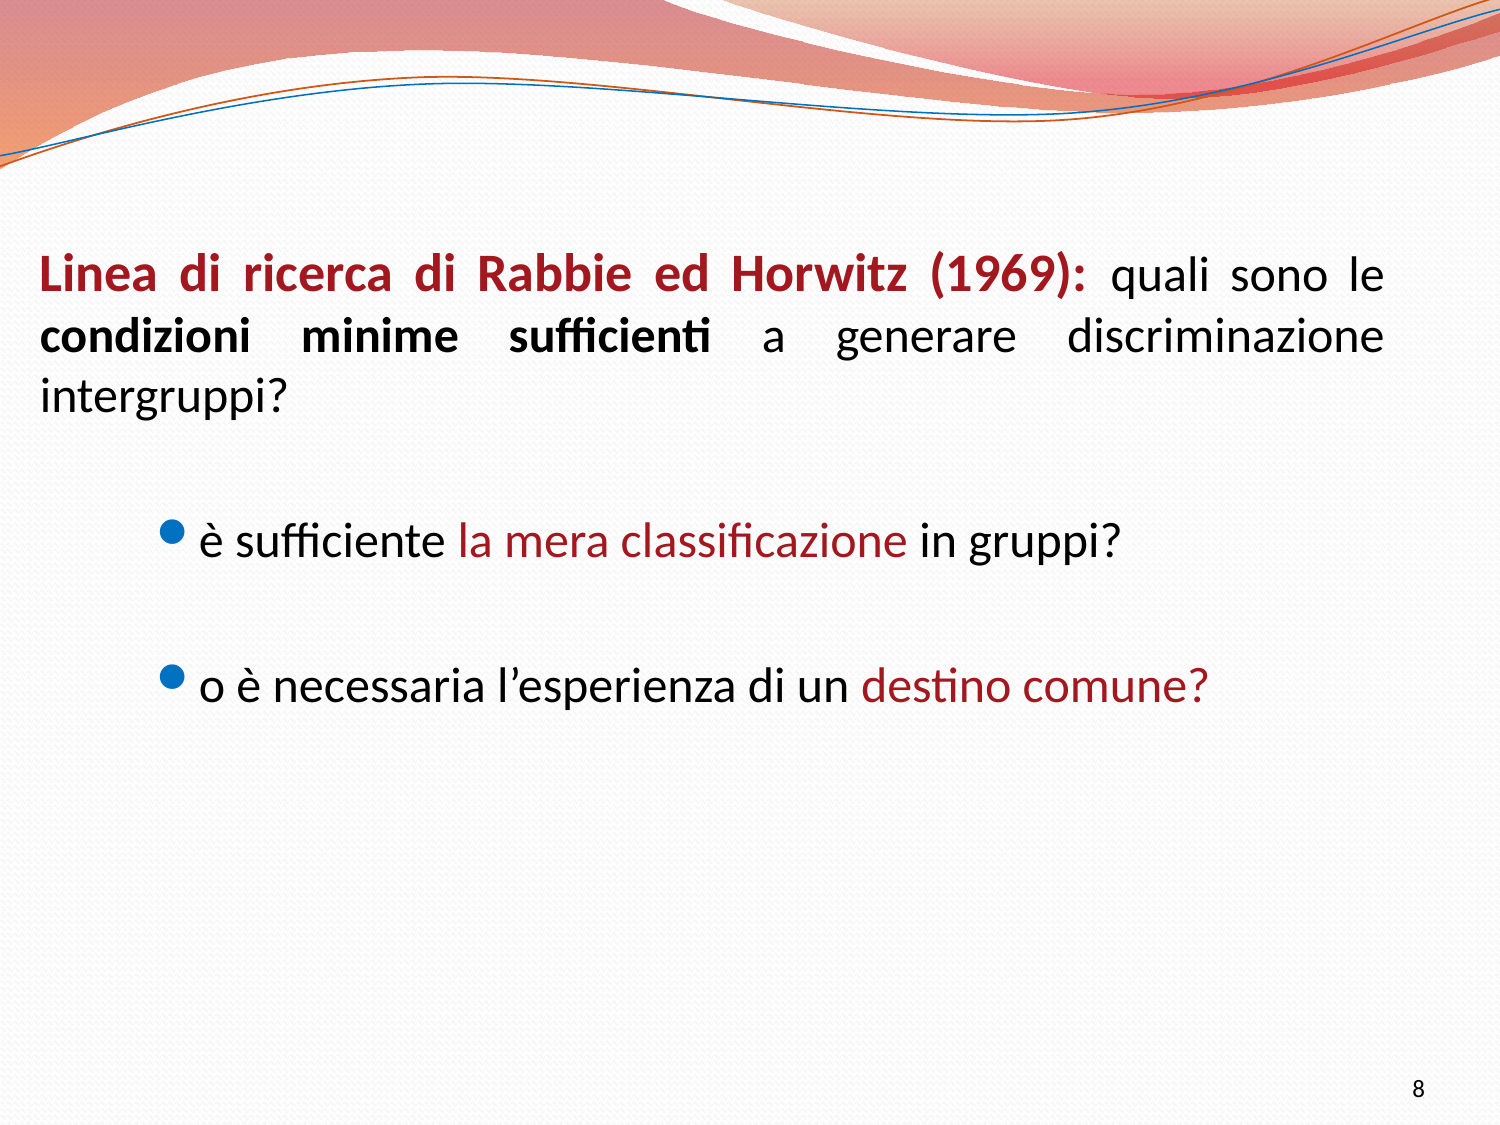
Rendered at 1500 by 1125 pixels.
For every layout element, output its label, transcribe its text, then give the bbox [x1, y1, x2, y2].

slide_number 8 [1299, 1042, 1425, 1103]
list Linea di ricerca di Rabbie ed Horwitz (1969): quali sono le condizioni minime sufficienti a generare discriminazione intergruppi? è sufficiente la mera classificazione in gruppi? o è necessaria l’esperienza di un destino comune? [24, 174, 1400, 1000]
